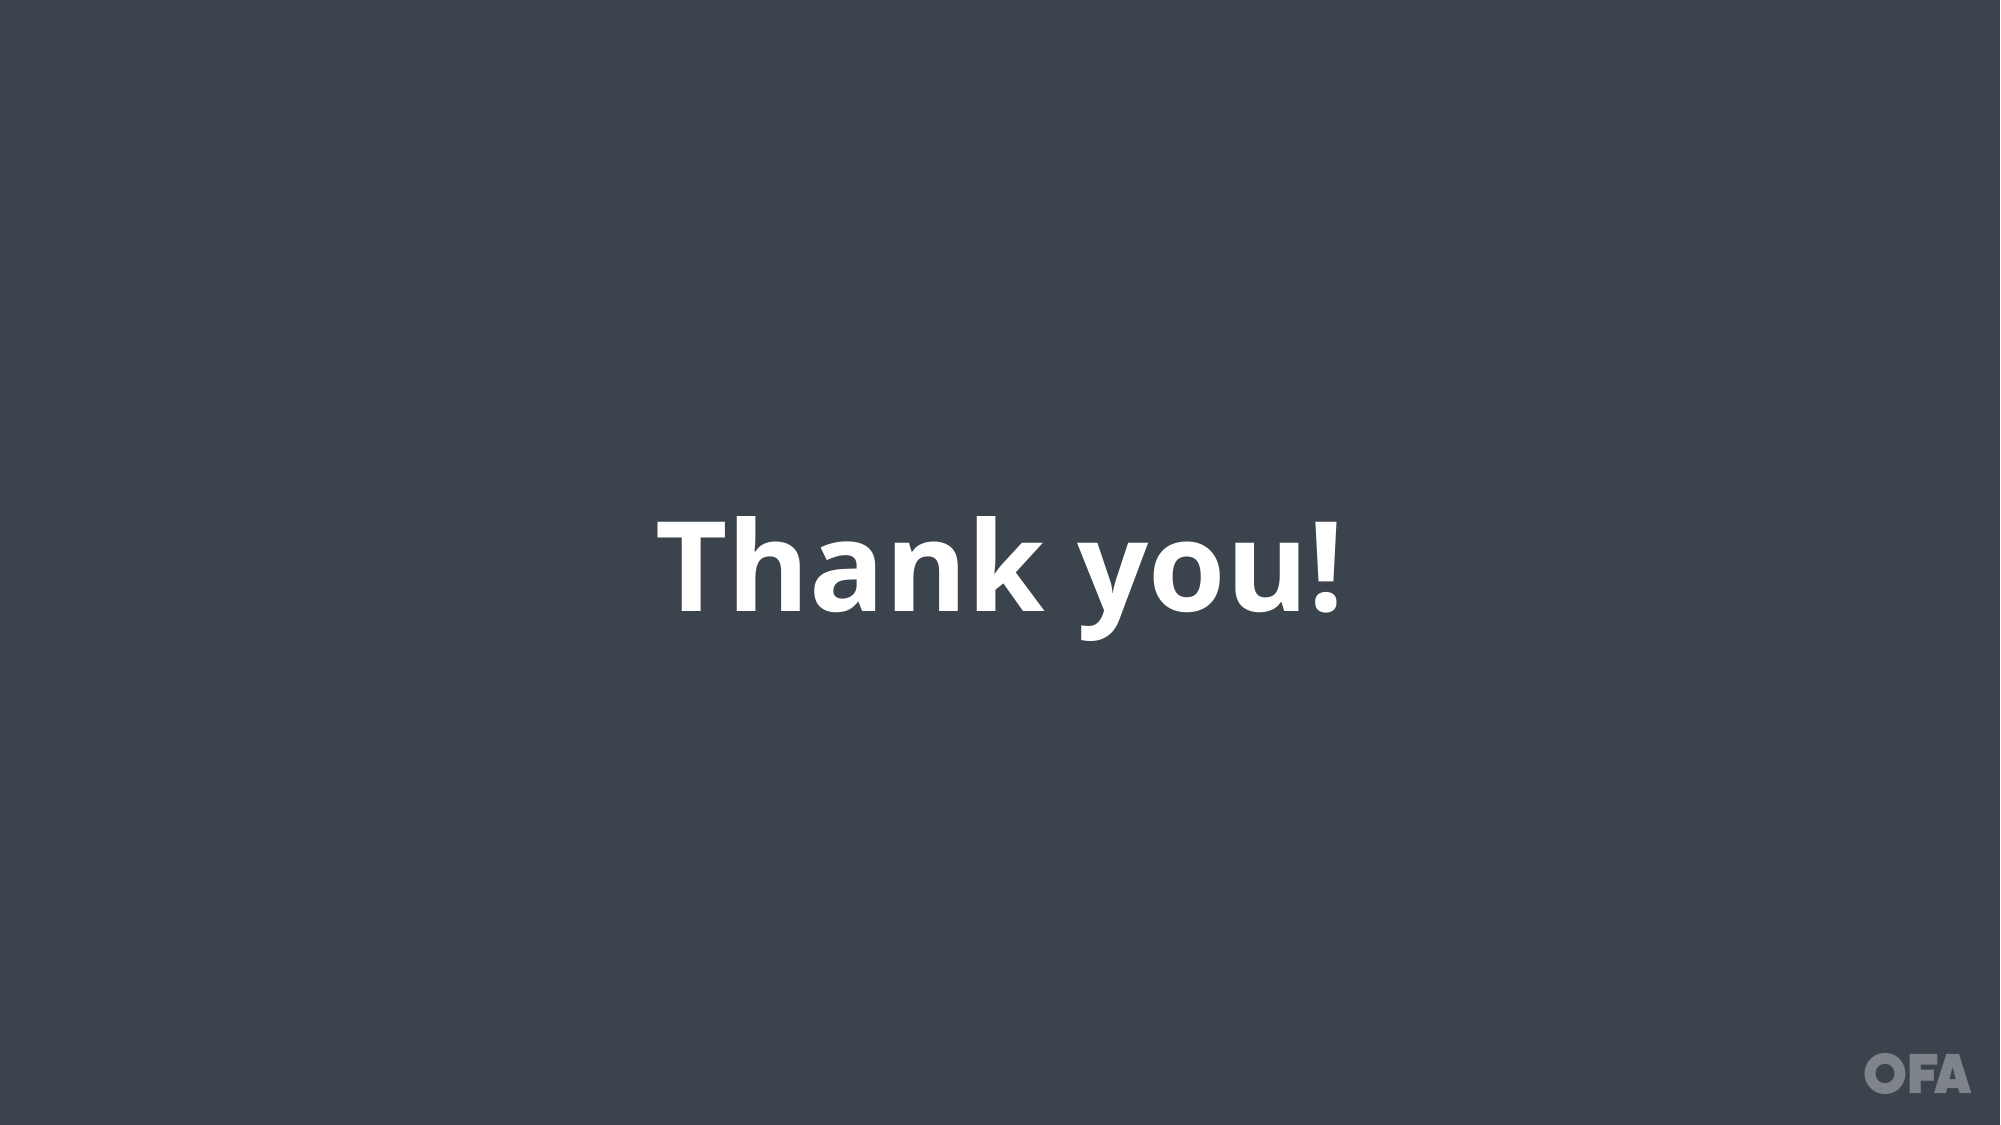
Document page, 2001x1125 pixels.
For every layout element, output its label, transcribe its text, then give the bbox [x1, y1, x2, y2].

picture [1863, 1052, 1972, 1095]
text_box Thank you! [0, 479, 2000, 644]
